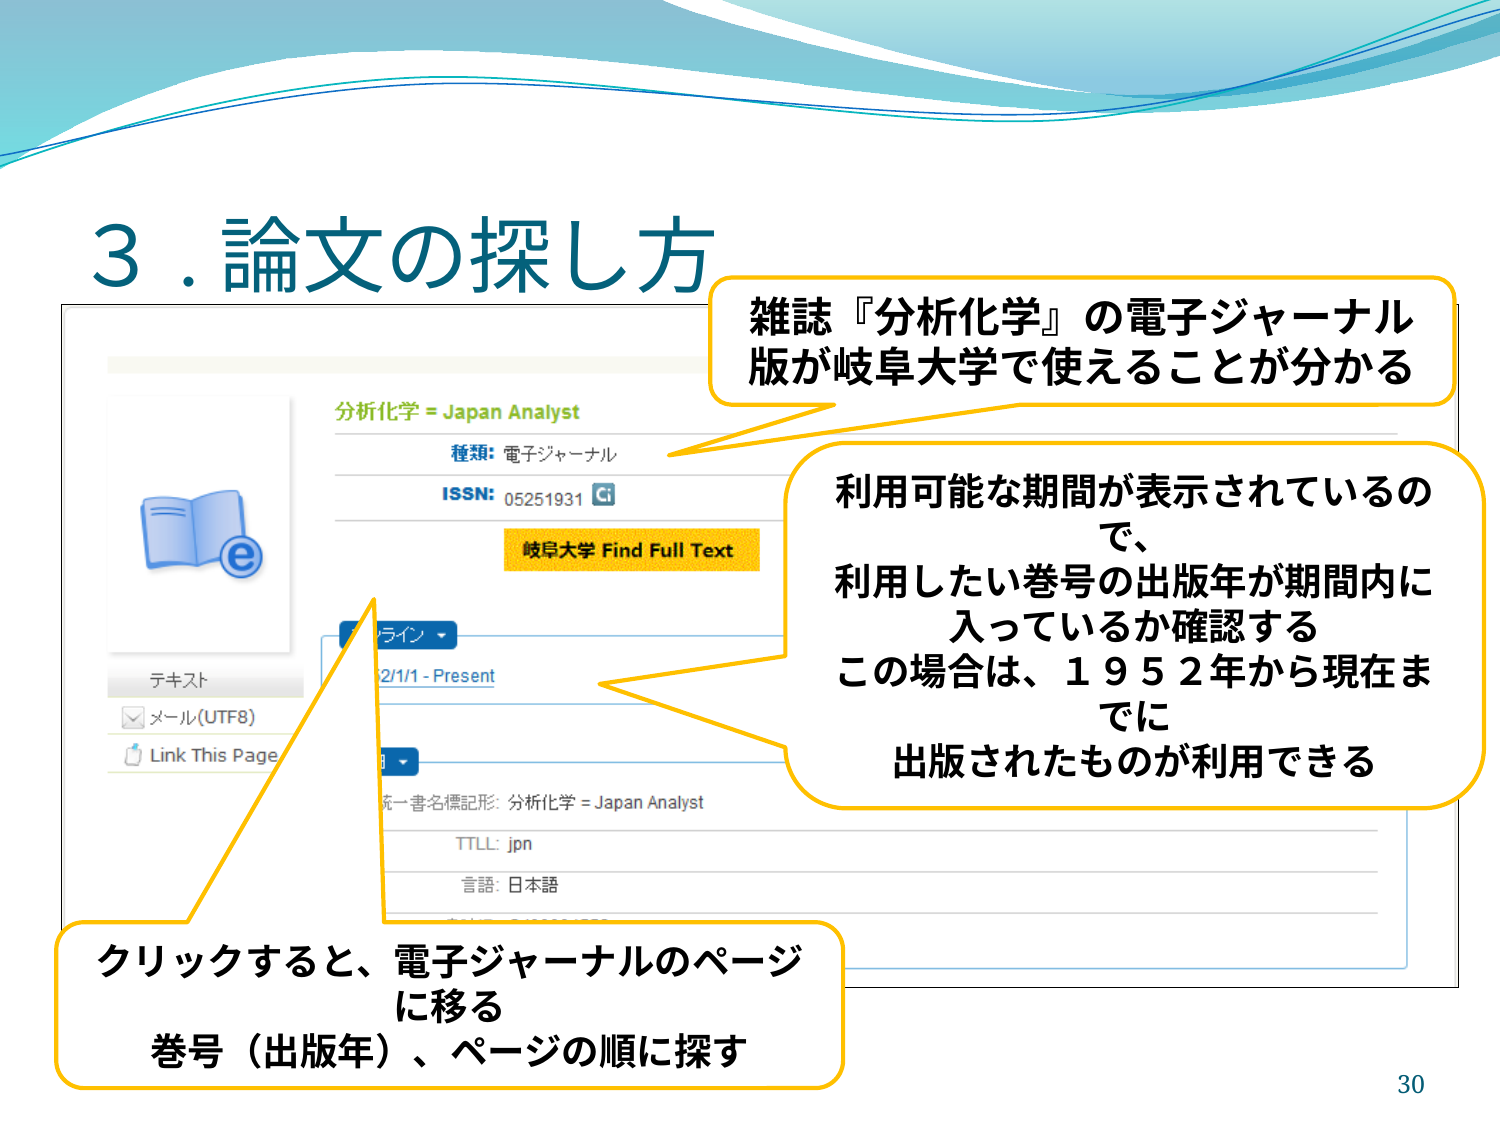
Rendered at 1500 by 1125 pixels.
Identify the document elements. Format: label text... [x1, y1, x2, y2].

title ３.論文の探し方 [74, 115, 1426, 303]
text_box クリックすると、電子ジャーナルのページに移る 巻号（出版年）、ページの順に探す [54, 989, 846, 1091]
text_box 利用可能な期間が表示されているので、 利用したい巻号の出版年が期間内に入っているか確認する この場合は、１９５２年から現在までに 出版されたものが利用できる [1465, 456, 1487, 795]
text_box 雑誌『分析化学』の電子ジャーナル版が岐阜大学で使えることが分かる [708, 275, 1457, 304]
slide_number 30 [1299, 1042, 1425, 1103]
picture [61, 304, 1459, 988]
